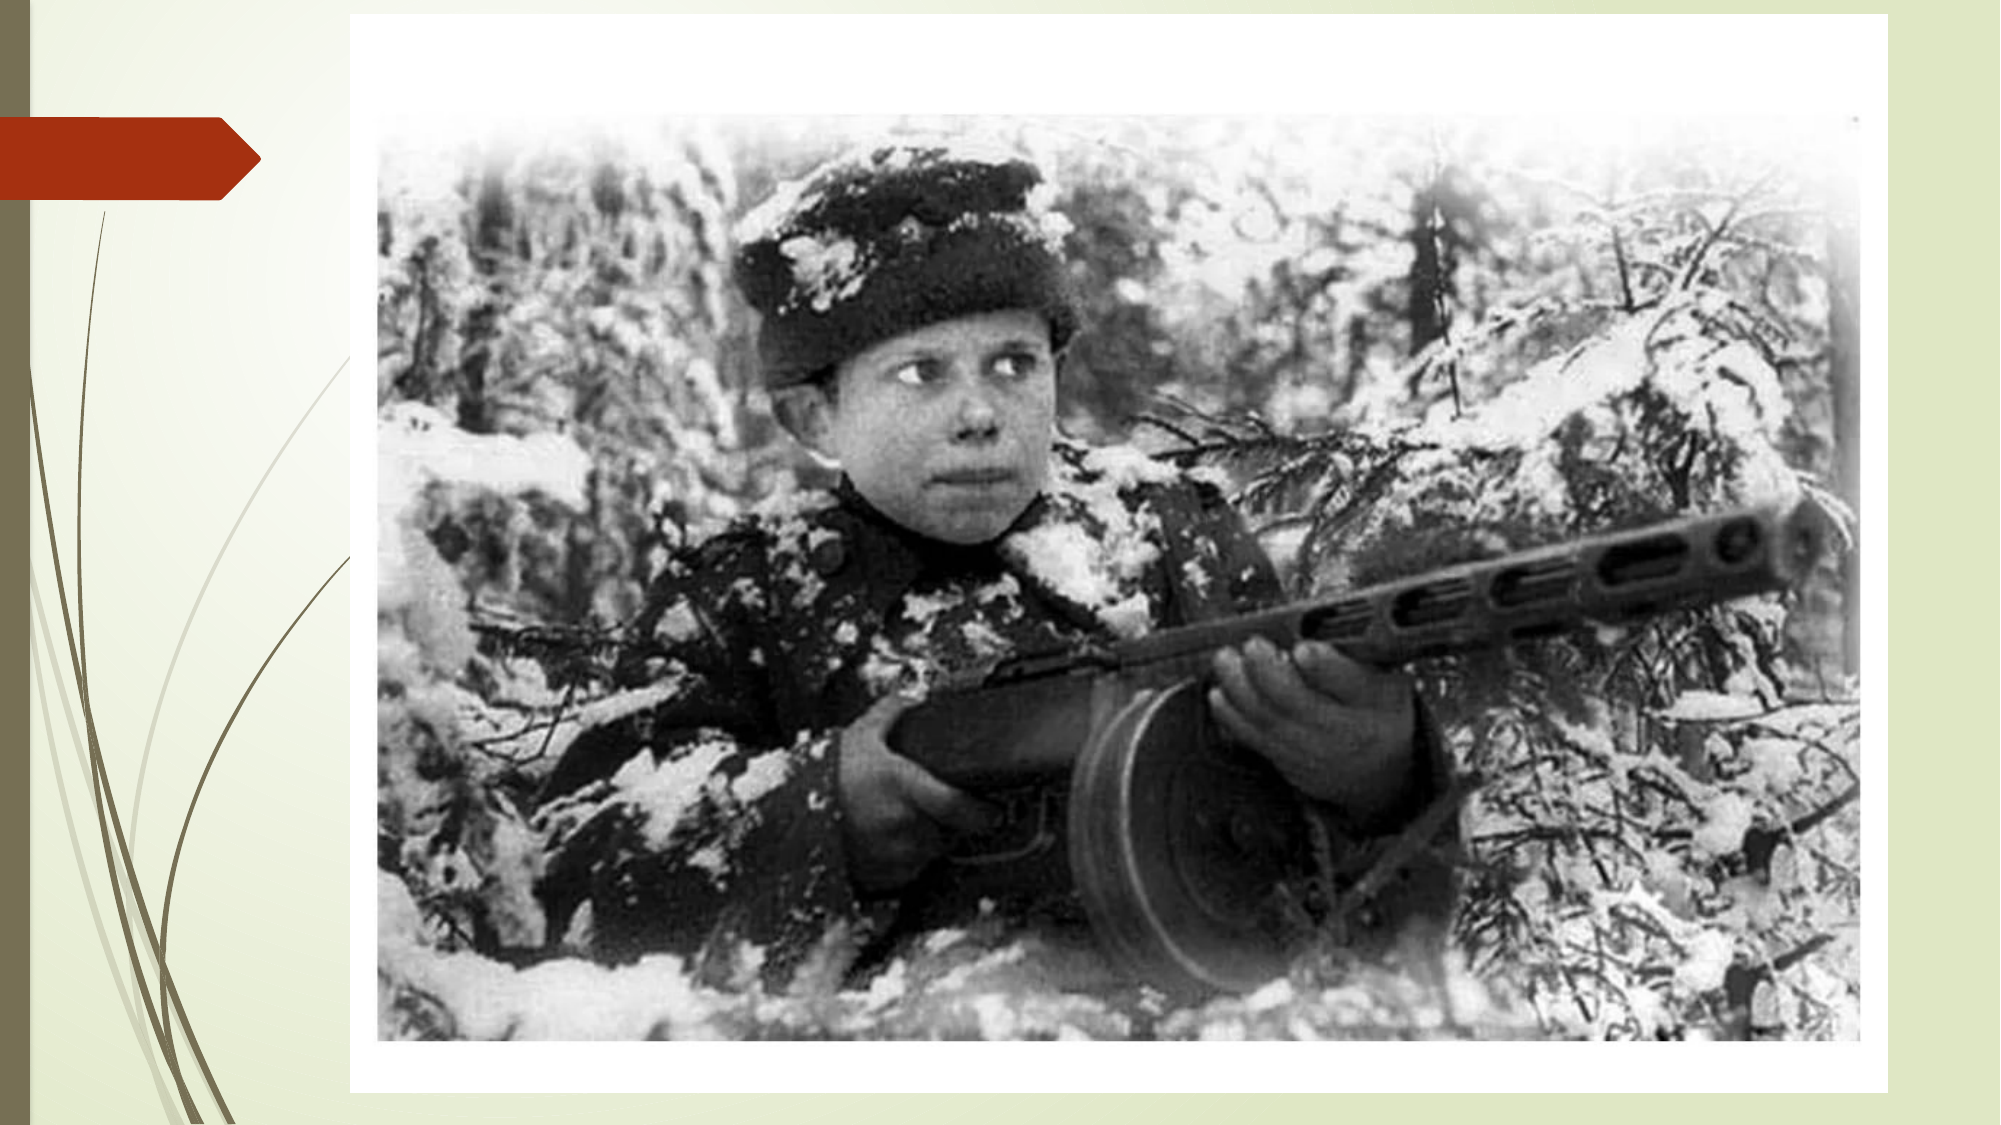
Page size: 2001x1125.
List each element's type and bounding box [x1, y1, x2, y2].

list [350, 14, 1888, 1093]
